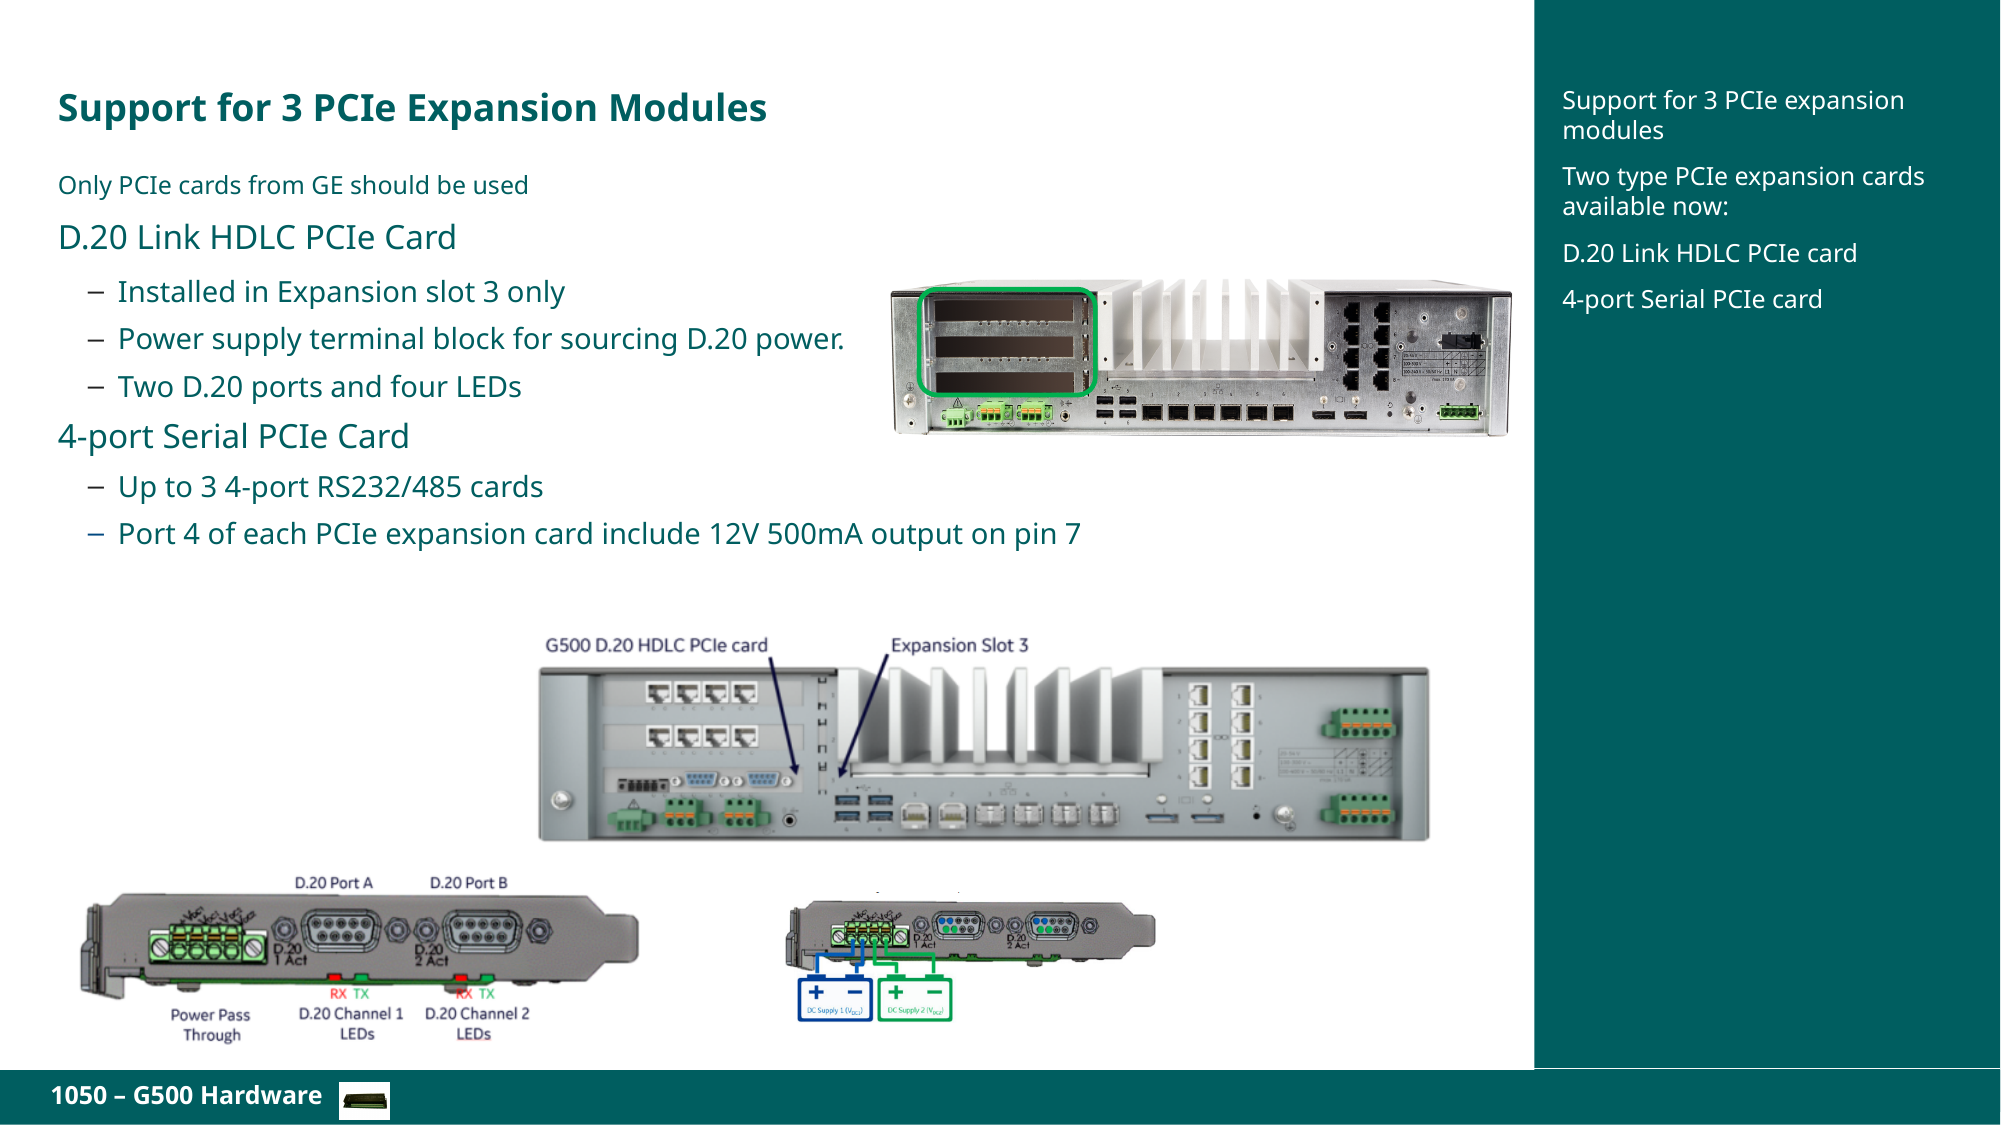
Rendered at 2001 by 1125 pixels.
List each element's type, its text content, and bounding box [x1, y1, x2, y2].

picture [769, 892, 1162, 1030]
picture [494, 631, 1464, 866]
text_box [864, 247, 1533, 468]
list Support for 3 PCIe expansion modules Two type PCIe expansion cards available now: D.20 Link HDLC PCIe card 4-port Serial PCIe card [1562, 84, 1975, 730]
picture [21, 870, 670, 1052]
list Support for 3 PCIe Expansion Modules [57, 84, 1262, 169]
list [339, 1082, 390, 1120]
text_box 1050 – G500 Hardware [50, 1079, 660, 1117]
list Only PCIe cards from GE should be used D.20 Link HDLC PCIe Card Installed in Expansion slot 3 only Power supply terminal block for sourcing D.20 power. Two D.20 ports and four LEDs 4-port Serial PCIe Card Up to 3 4-port RS232/485 cards Port 4 of each PCIe expansion card include 12V 500mA output on pin 7 [57, 169, 1266, 341]
